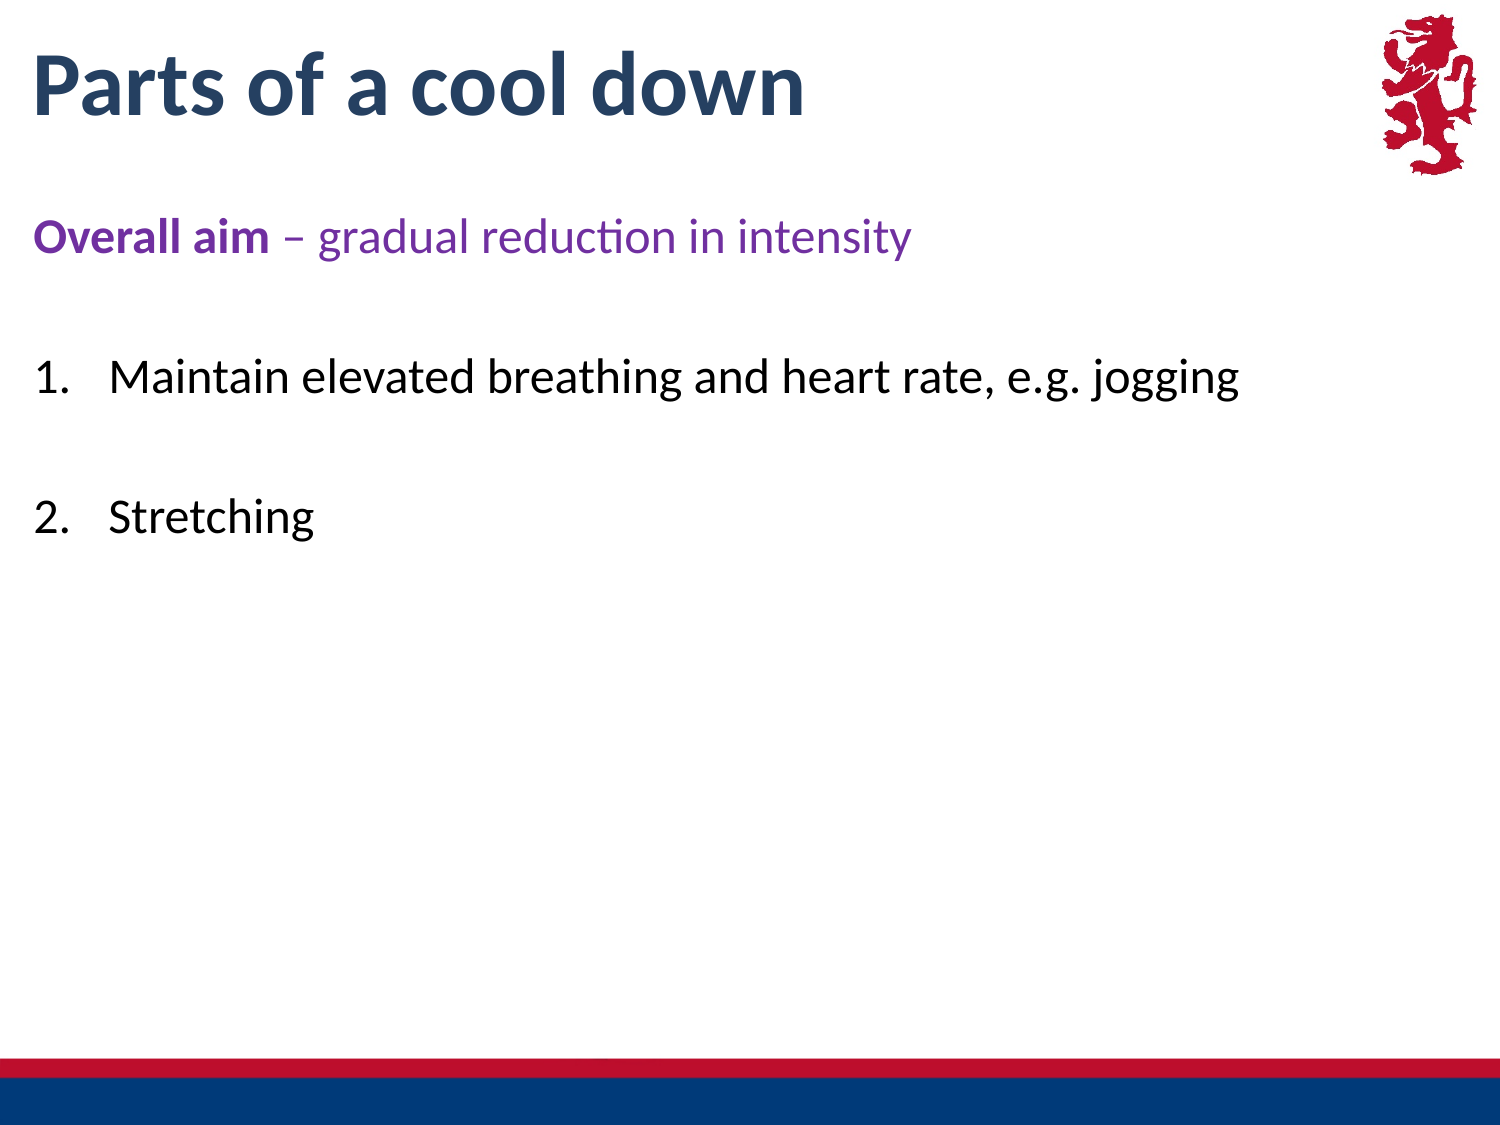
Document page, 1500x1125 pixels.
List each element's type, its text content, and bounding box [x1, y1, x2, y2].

picture [1352, 4, 1492, 193]
list Overall aim – gradual reduction in intensity Maintain elevated breathing and heart rate, e.g. jogging Stretching [18, 196, 1472, 1047]
picture [0, 1022, 1500, 1125]
title Parts of a cool down [17, 7, 1353, 151]
